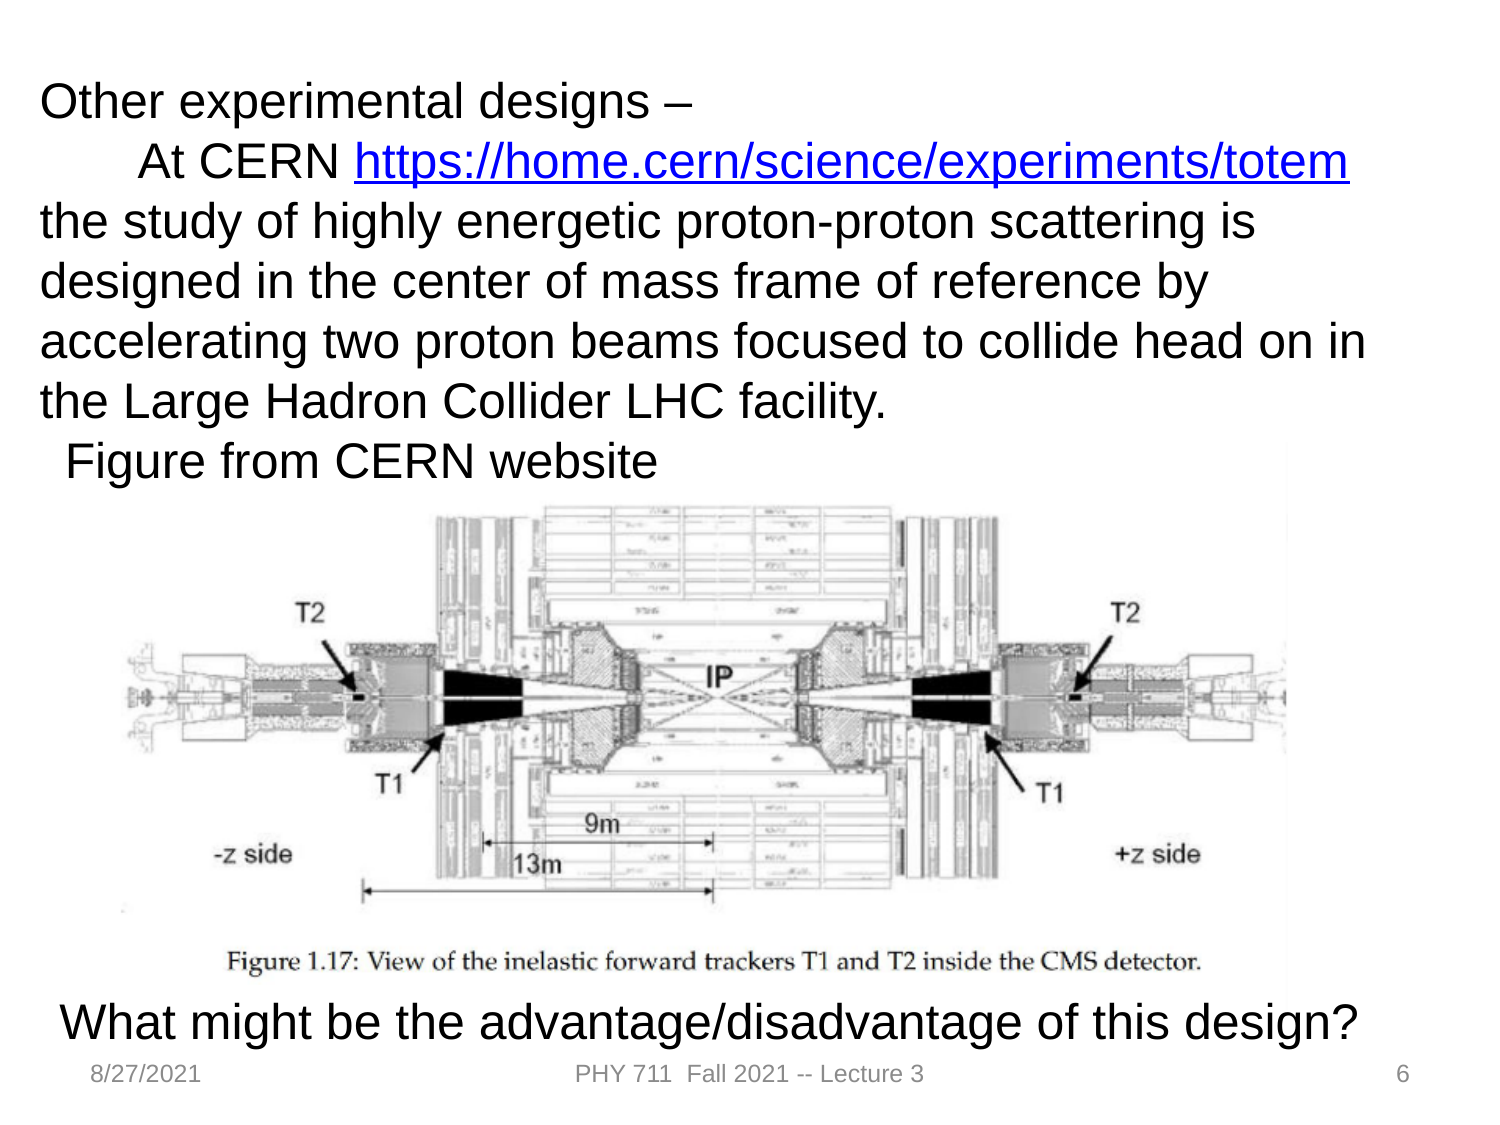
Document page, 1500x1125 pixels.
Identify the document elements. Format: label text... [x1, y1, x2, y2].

text_box Figure from CERN website [49, 421, 1188, 497]
text_box Other experimental designs – At CERN https://home.cern/science/experiments/totem the study of highly energetic proton-proton scattering is designed in the center of mass frame of reference by accelerating two proton beams focused to collide head on in the Large Hadron Collider LHC facility. [24, 60, 1388, 436]
slide_number 6 [1074, 1057, 1425, 1103]
picture [87, 442, 1288, 1011]
text_box What might be the advantage/disadvantage of this design? [44, 982, 1482, 1057]
footer PHY 711 Fall 2021 -- Lecture 3 [512, 1057, 988, 1103]
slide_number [75, 1057, 425, 1103]
